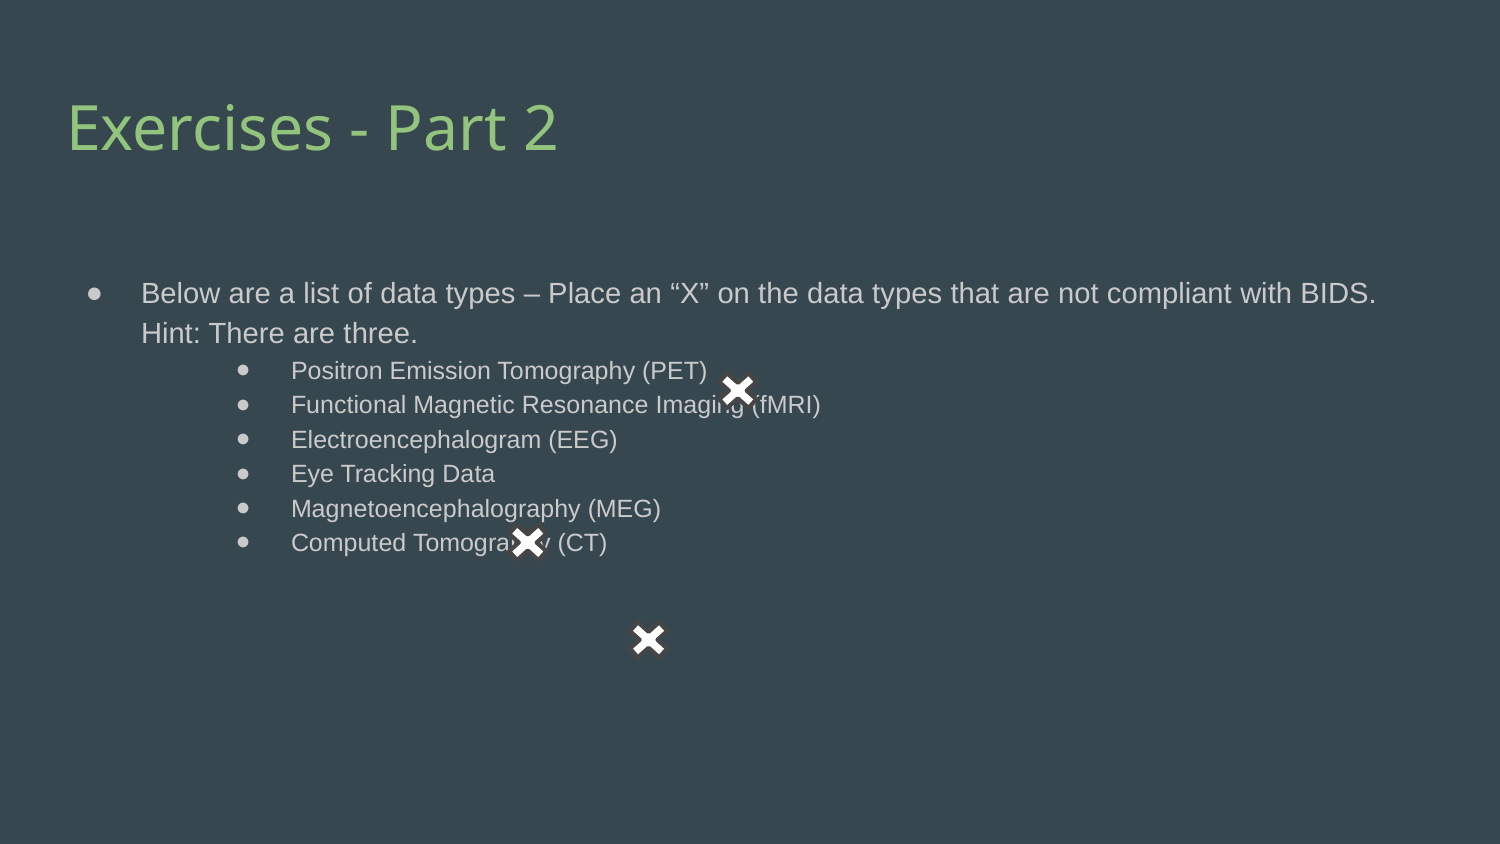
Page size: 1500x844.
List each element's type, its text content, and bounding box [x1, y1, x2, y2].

text_box [719, 373, 757, 409]
title Exercises - Part 2 [51, 72, 1449, 167]
list Below are a list of data types – Place an “X” on the data types that are not compliant with BIDS. Hint: There are three. Positron Emission Tomography (PET) Functional Magnetic Resonance Imaging (fMRI) Electroencephalogram (EEG) Eye Tracking Data Magnetoencephalography (MEG) Computed Tomography (CT) [51, 189, 1449, 750]
text_box [629, 622, 668, 658]
text_box [509, 524, 547, 561]
